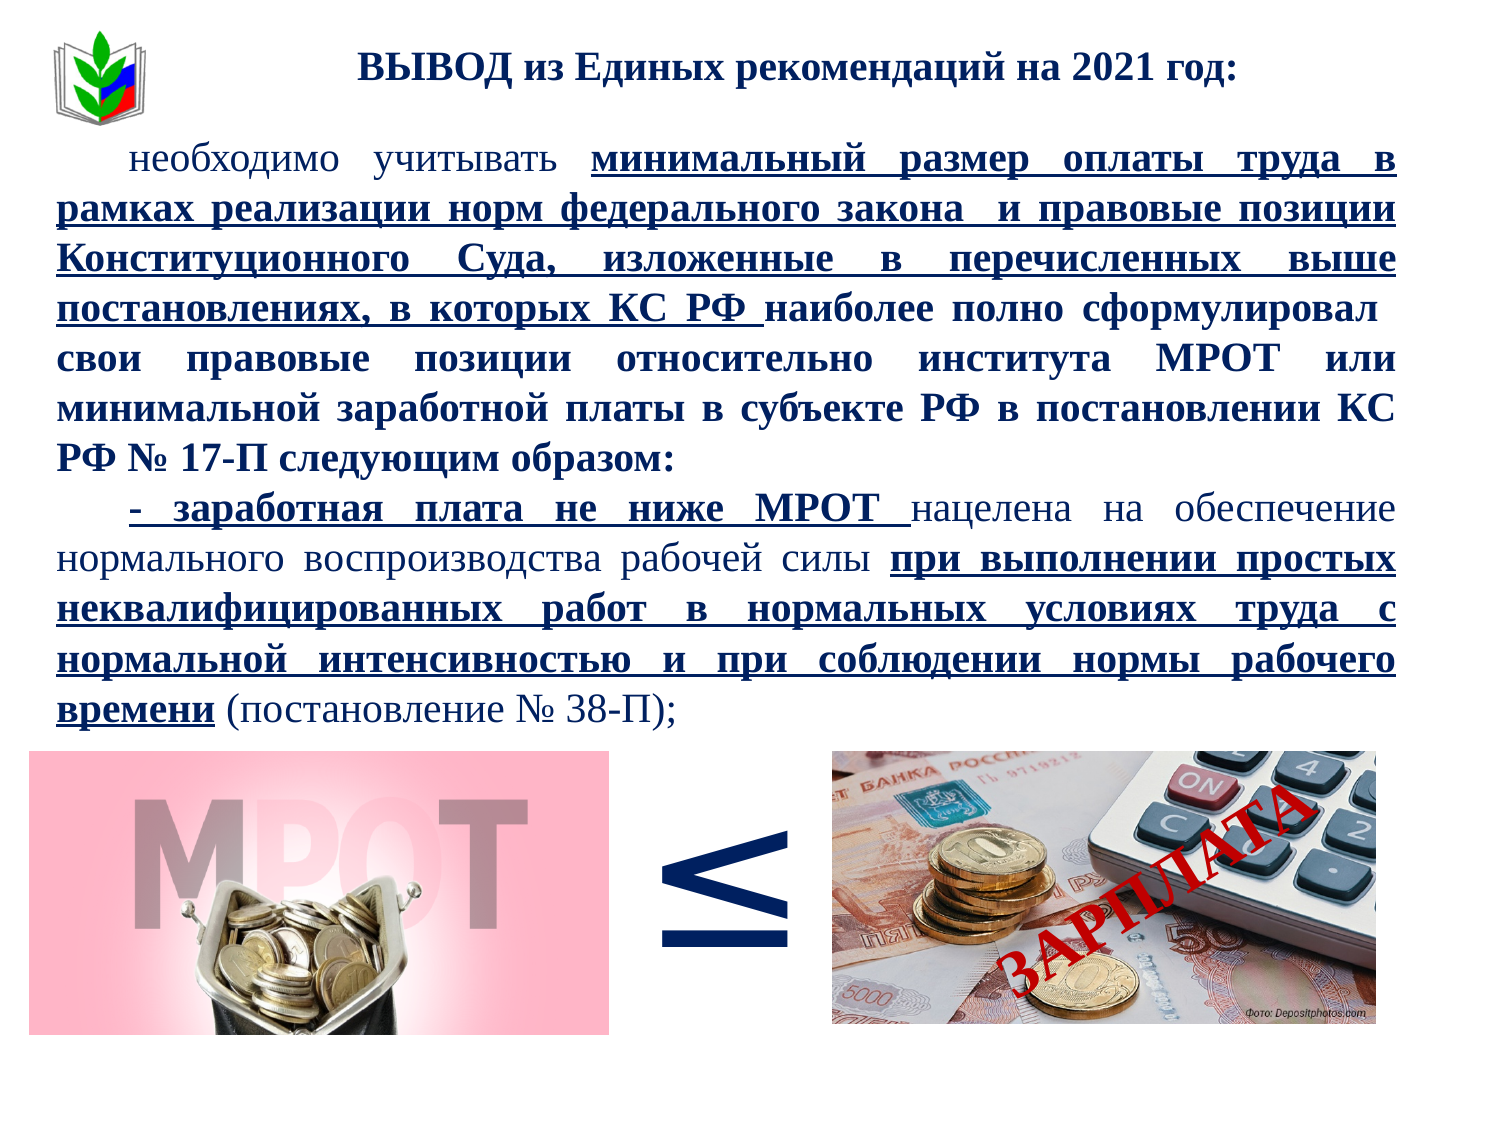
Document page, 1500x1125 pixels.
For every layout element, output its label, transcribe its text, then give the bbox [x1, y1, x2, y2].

text_box необходимо учитывать минимальный размер оплаты труда в рамках реализации норм федерального закона и правовые позиции Конституционного Суда, изложенные в перечисленных выше постановлениях, в которых КС РФ наиболее полно сформулировал свои правовые позиции относительно института МРОТ или минимальной заработной платы в субъекте РФ в постановлении КС РФ № 17-П следующим образом: - заработная плата не ниже МРОТ нацелена на обеспечение нормального воспроизводства рабочей силы при выполнении простых неквалифицированных работ в нормальных условиях труда с нормальной интенсивностью и при соблюдении нормы рабочего времени (постановление № 38-П); [41, 122, 1412, 738]
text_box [29, 739, 1377, 1036]
text_box ВЫВОД из Единых рекомендаций на 2021 год: [218, 30, 1388, 96]
picture [52, 30, 146, 126]
